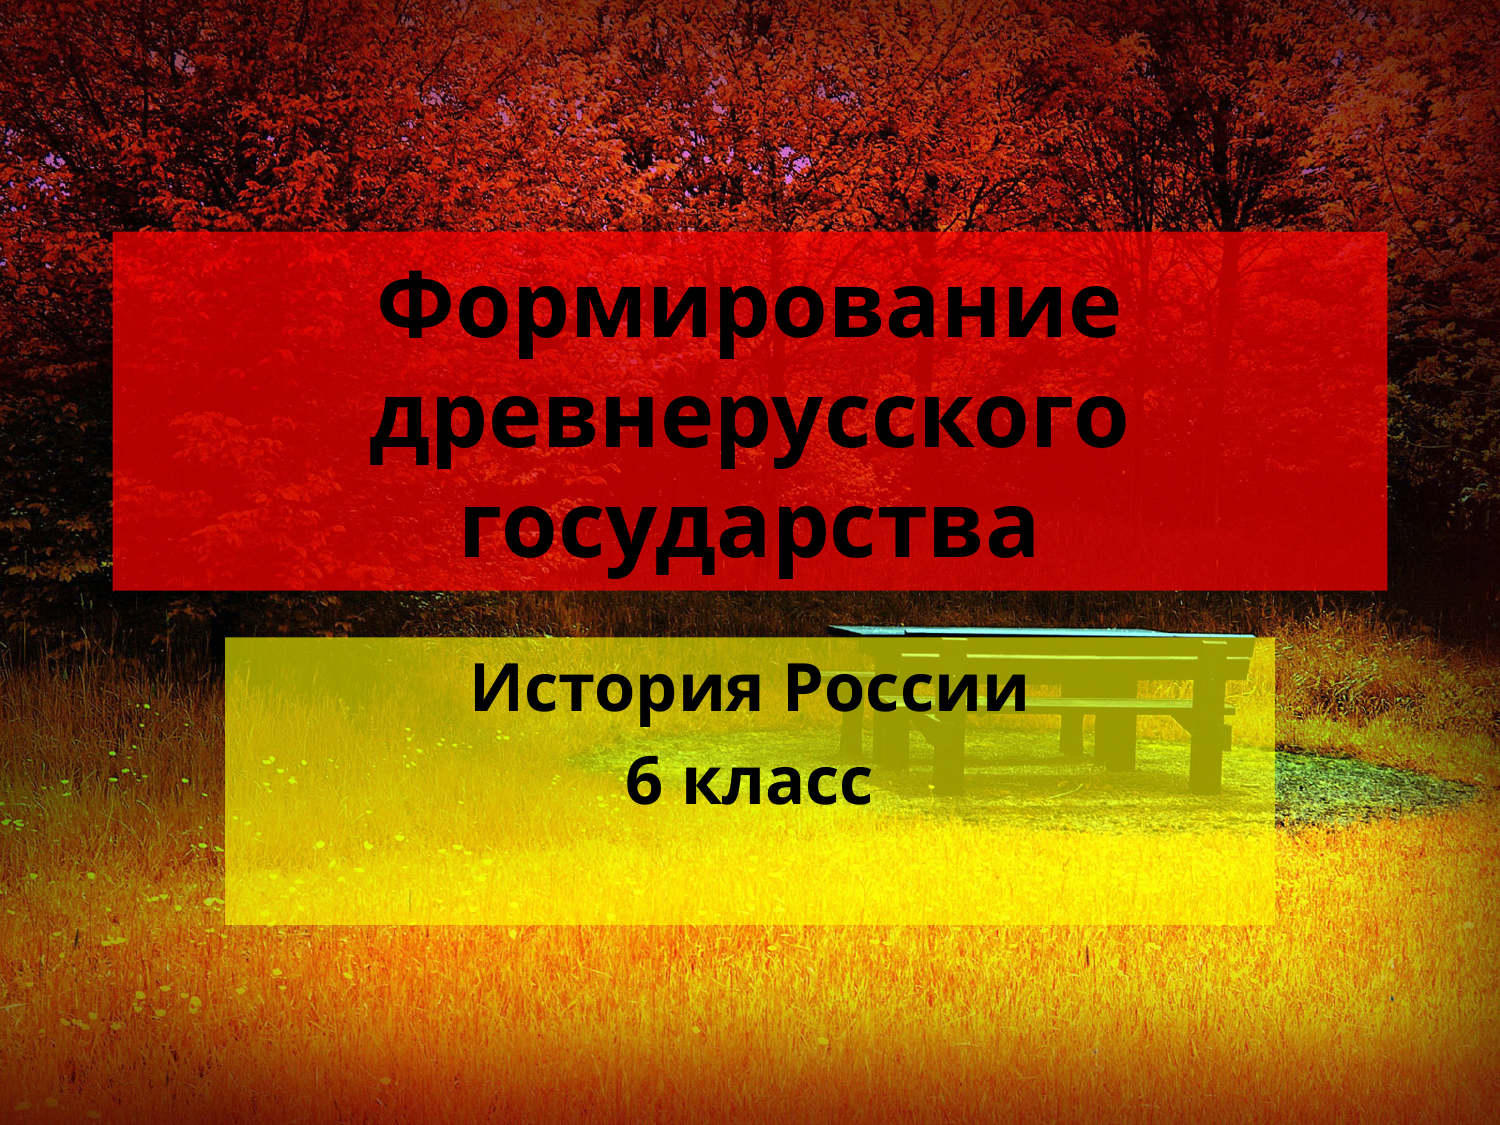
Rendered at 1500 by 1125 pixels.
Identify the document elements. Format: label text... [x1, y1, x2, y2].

picture [0, 0, 1500, 1125]
subtitle История России 6 класс [225, 637, 1275, 925]
title Формирование древнерусского государства [112, 231, 1388, 591]
